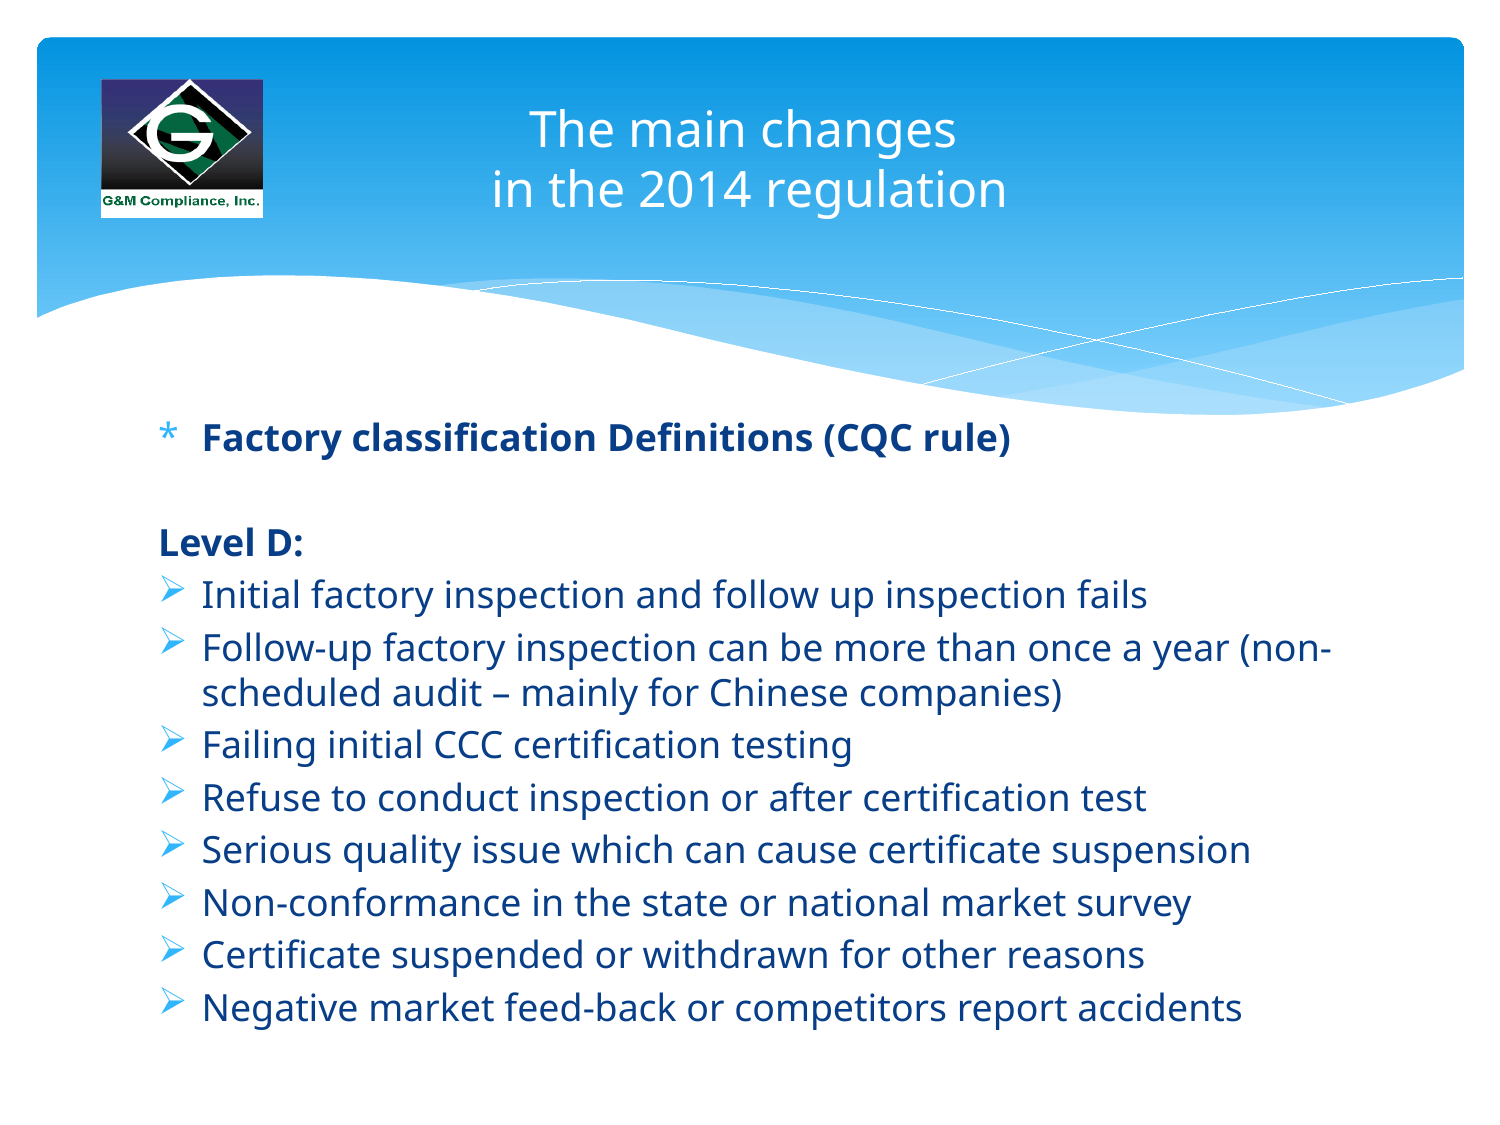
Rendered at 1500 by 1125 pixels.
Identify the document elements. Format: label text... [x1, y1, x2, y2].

list Factory classification Definitions (CQC rule) Level D: Initial factory inspection and follow up inspection fails Follow-up factory inspection can be more than once a year (non-scheduled audit – mainly for Chinese companies) Failing initial CCC certification testing Refuse to conduct inspection or after certification test Serious quality issue which can cause certificate suspension Non-conformance in the state or national market survey Certificate suspended or withdrawn for other reasons Negative market feed-back or competitors report accidents [143, 406, 1359, 1044]
picture [101, 80, 263, 218]
title The main changes in the 2014 regulation [75, 55, 1425, 260]
